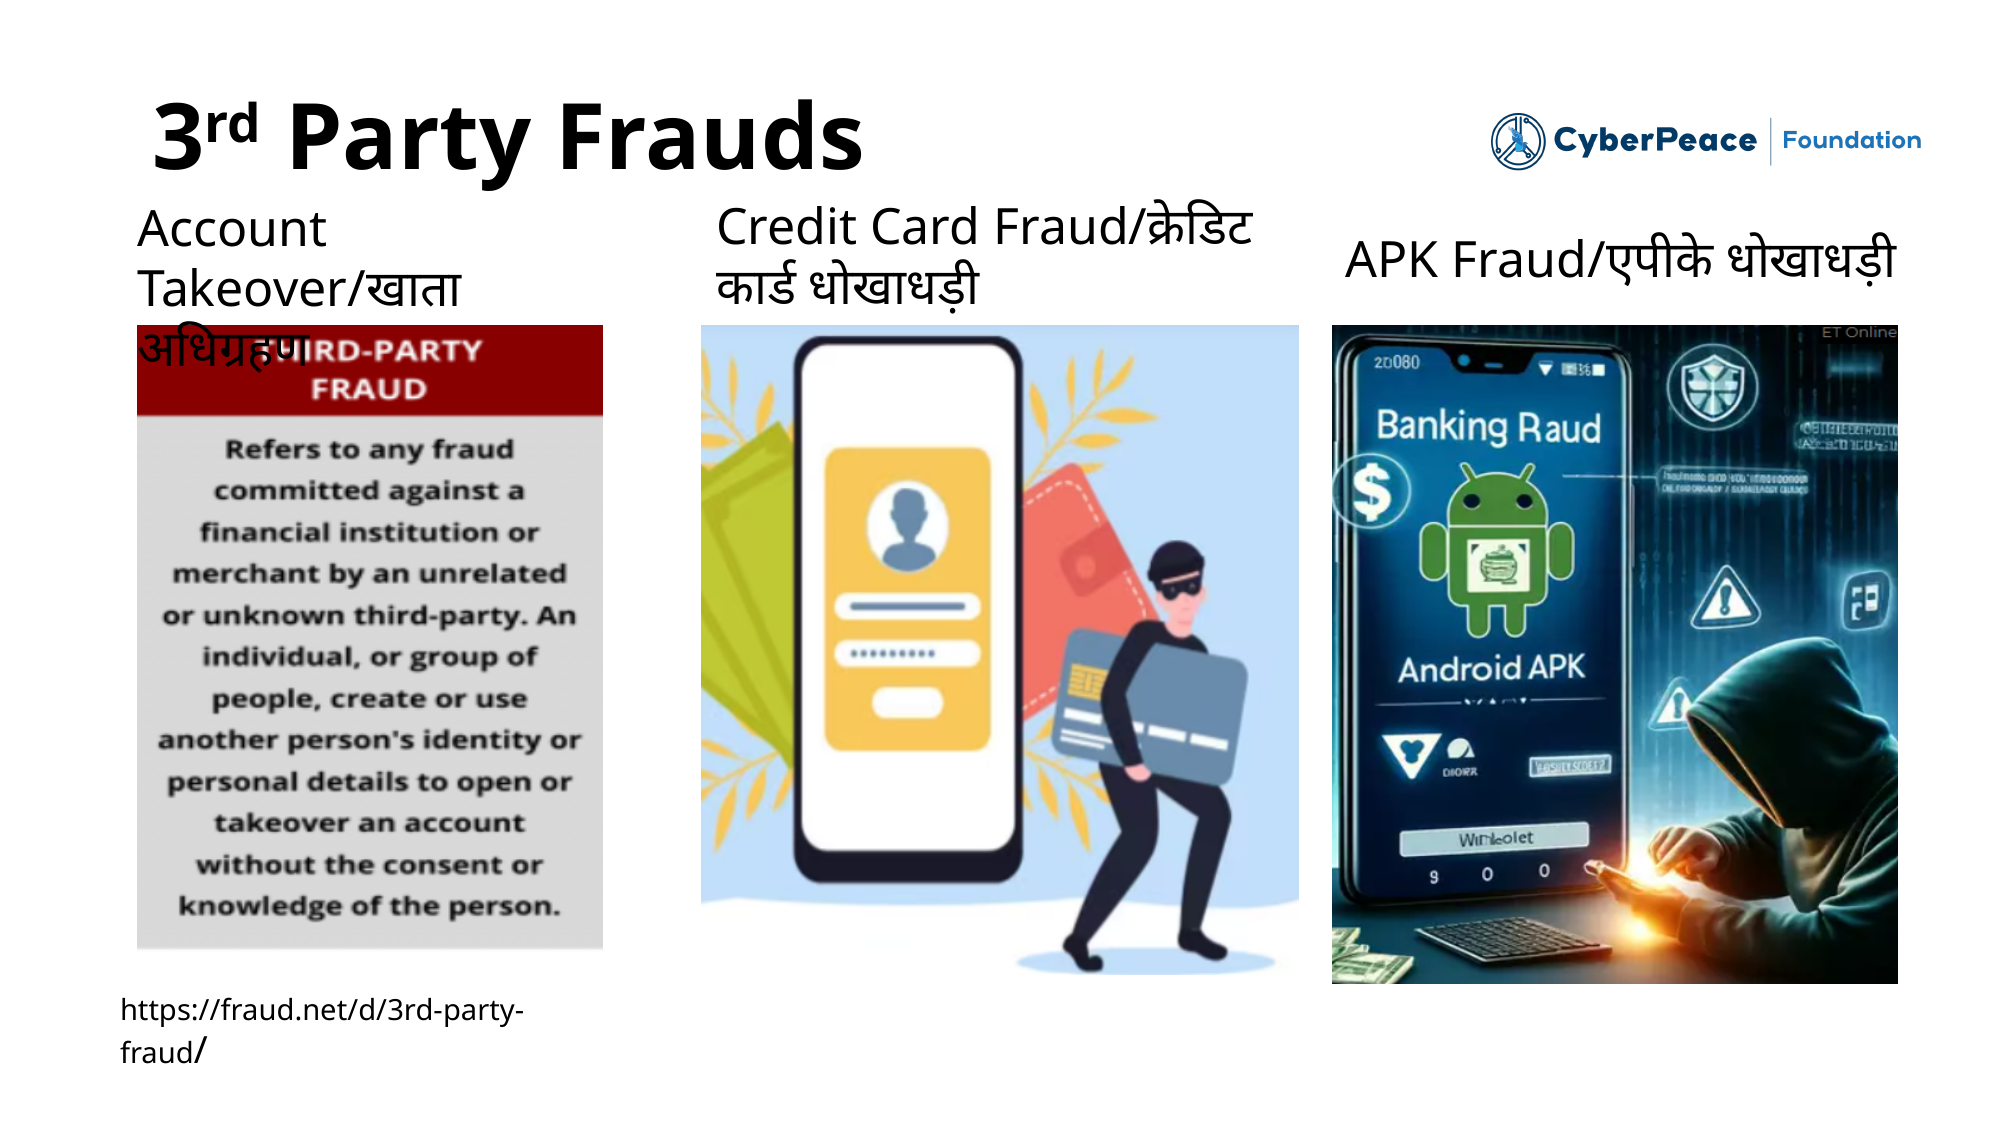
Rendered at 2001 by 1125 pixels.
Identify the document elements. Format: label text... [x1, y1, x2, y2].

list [136, 324, 604, 954]
text_box Account Takeover/खाता अधिग्रहण [122, 189, 652, 385]
picture [701, 324, 1299, 976]
text_box APK Fraud/एपीके धोखाधड़ी [1331, 219, 1472, 295]
picture [1472, 0, 1941, 315]
picture [1332, 324, 1899, 985]
text_box https://fraud.net/d/3rd-party-fraud/ [105, 984, 571, 1079]
text_box Credit Card Fraud/क्रेडिट कार्ड धोखाधड़ी [701, 187, 1298, 322]
title 3rd Party Frauds [137, 59, 1000, 220]
